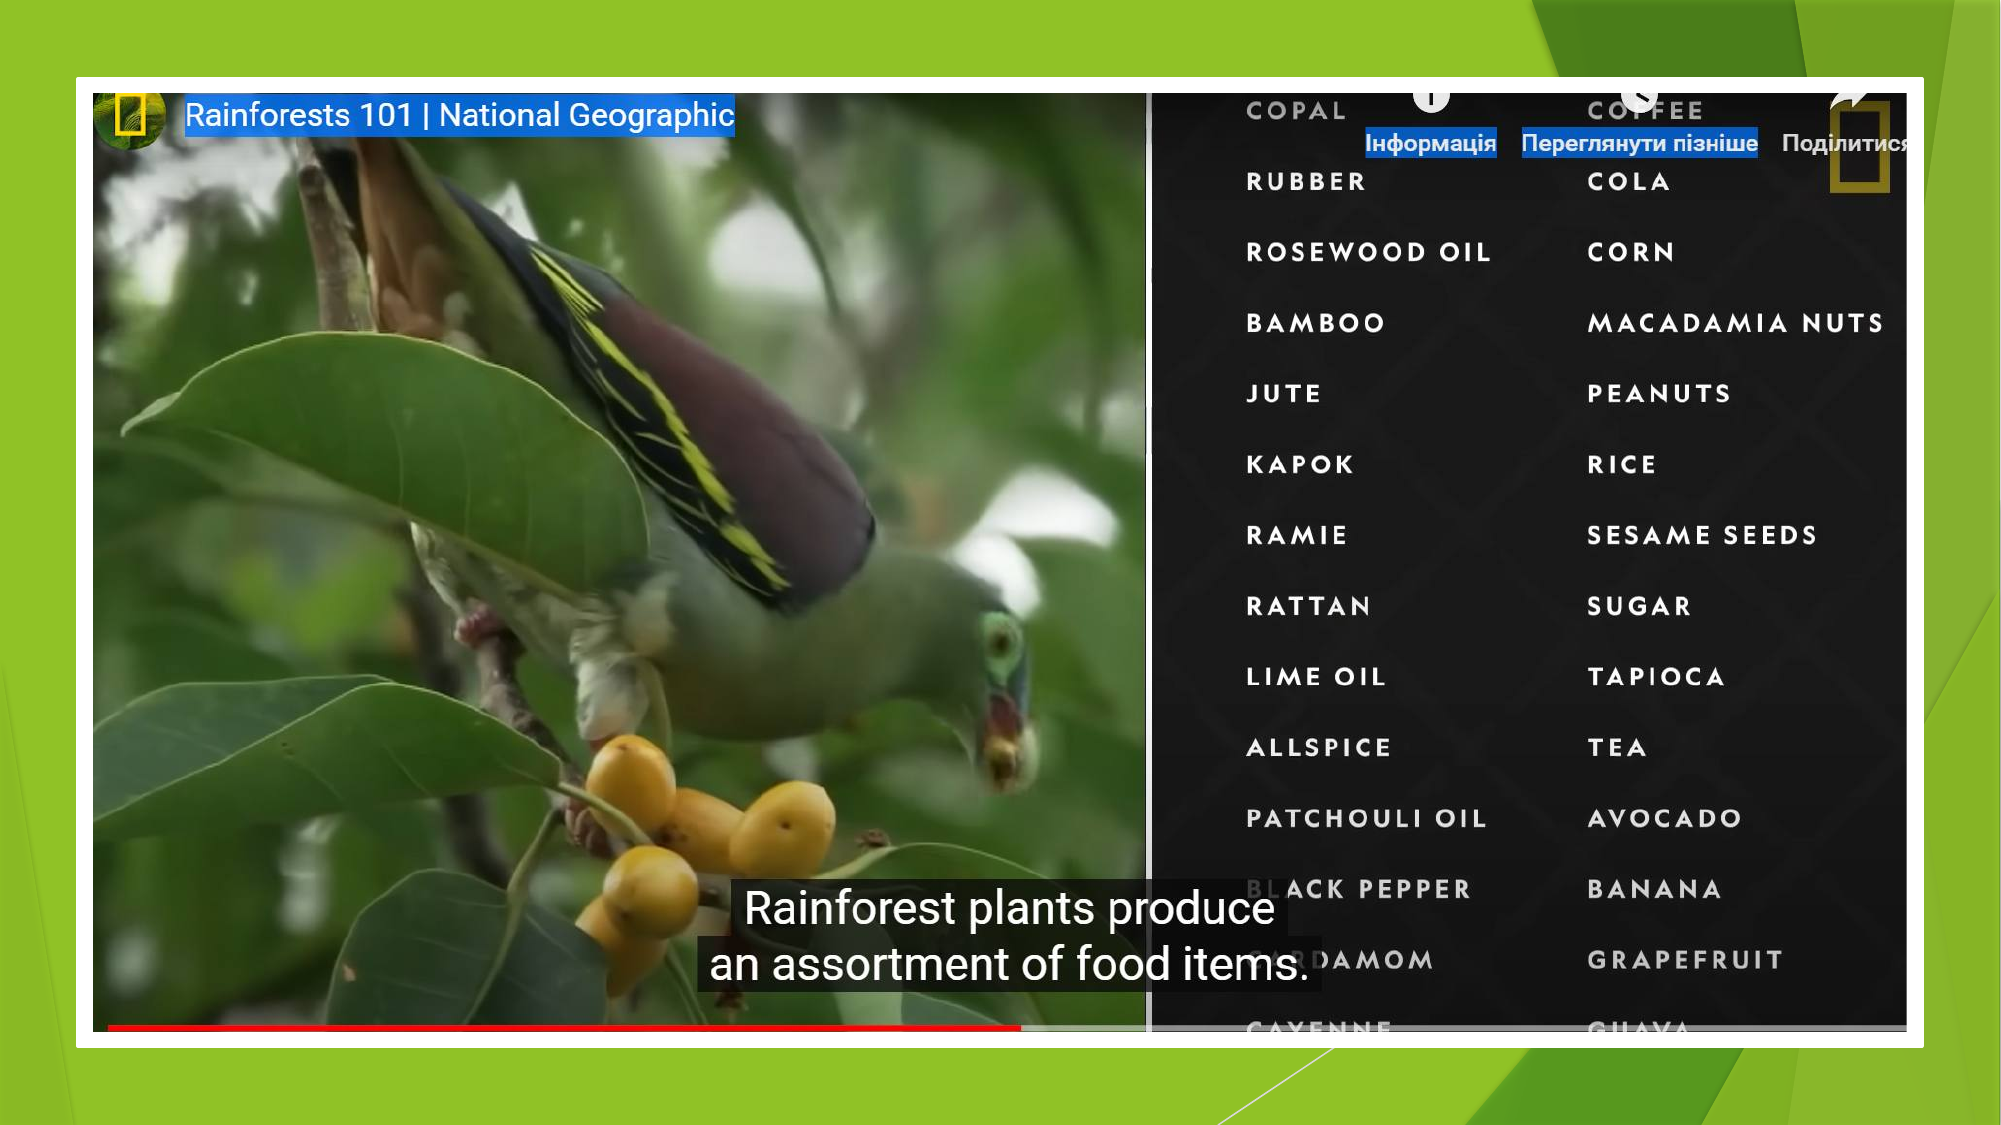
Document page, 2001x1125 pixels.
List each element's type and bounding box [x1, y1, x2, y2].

picture [92, 93, 1908, 1032]
text_box [0, 0, 2000, 1125]
